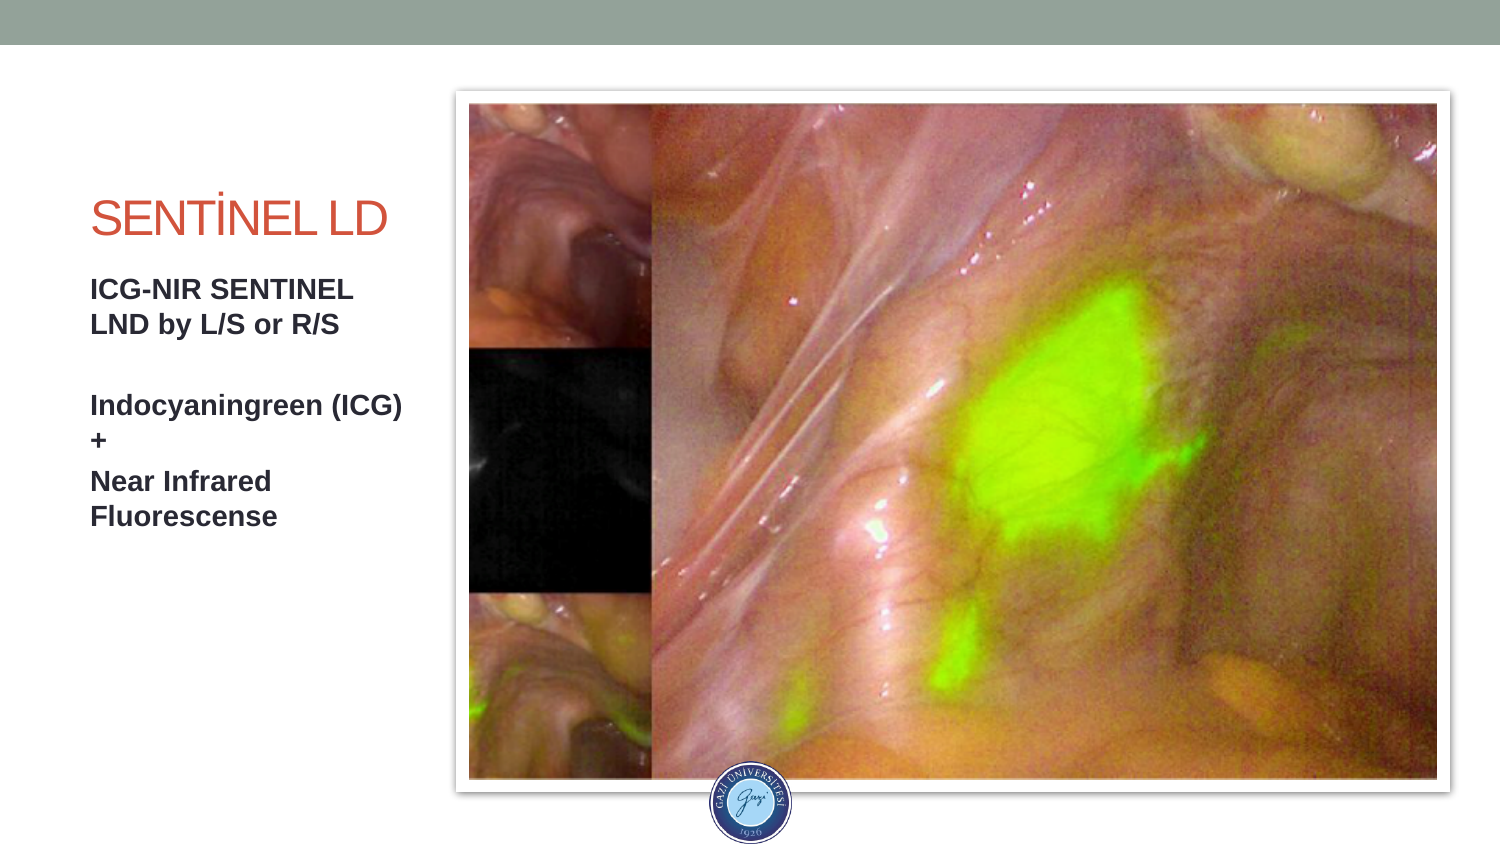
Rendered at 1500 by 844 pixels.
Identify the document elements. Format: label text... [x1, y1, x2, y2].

picture [468, 102, 1438, 844]
title SENTİNEL LD [75, 97, 427, 254]
list ICG-NIR SENTINEL LND by L/S or R/S Indocyaningreen (ICG)+ Near Infrared Fluorescense [75, 262, 426, 785]
